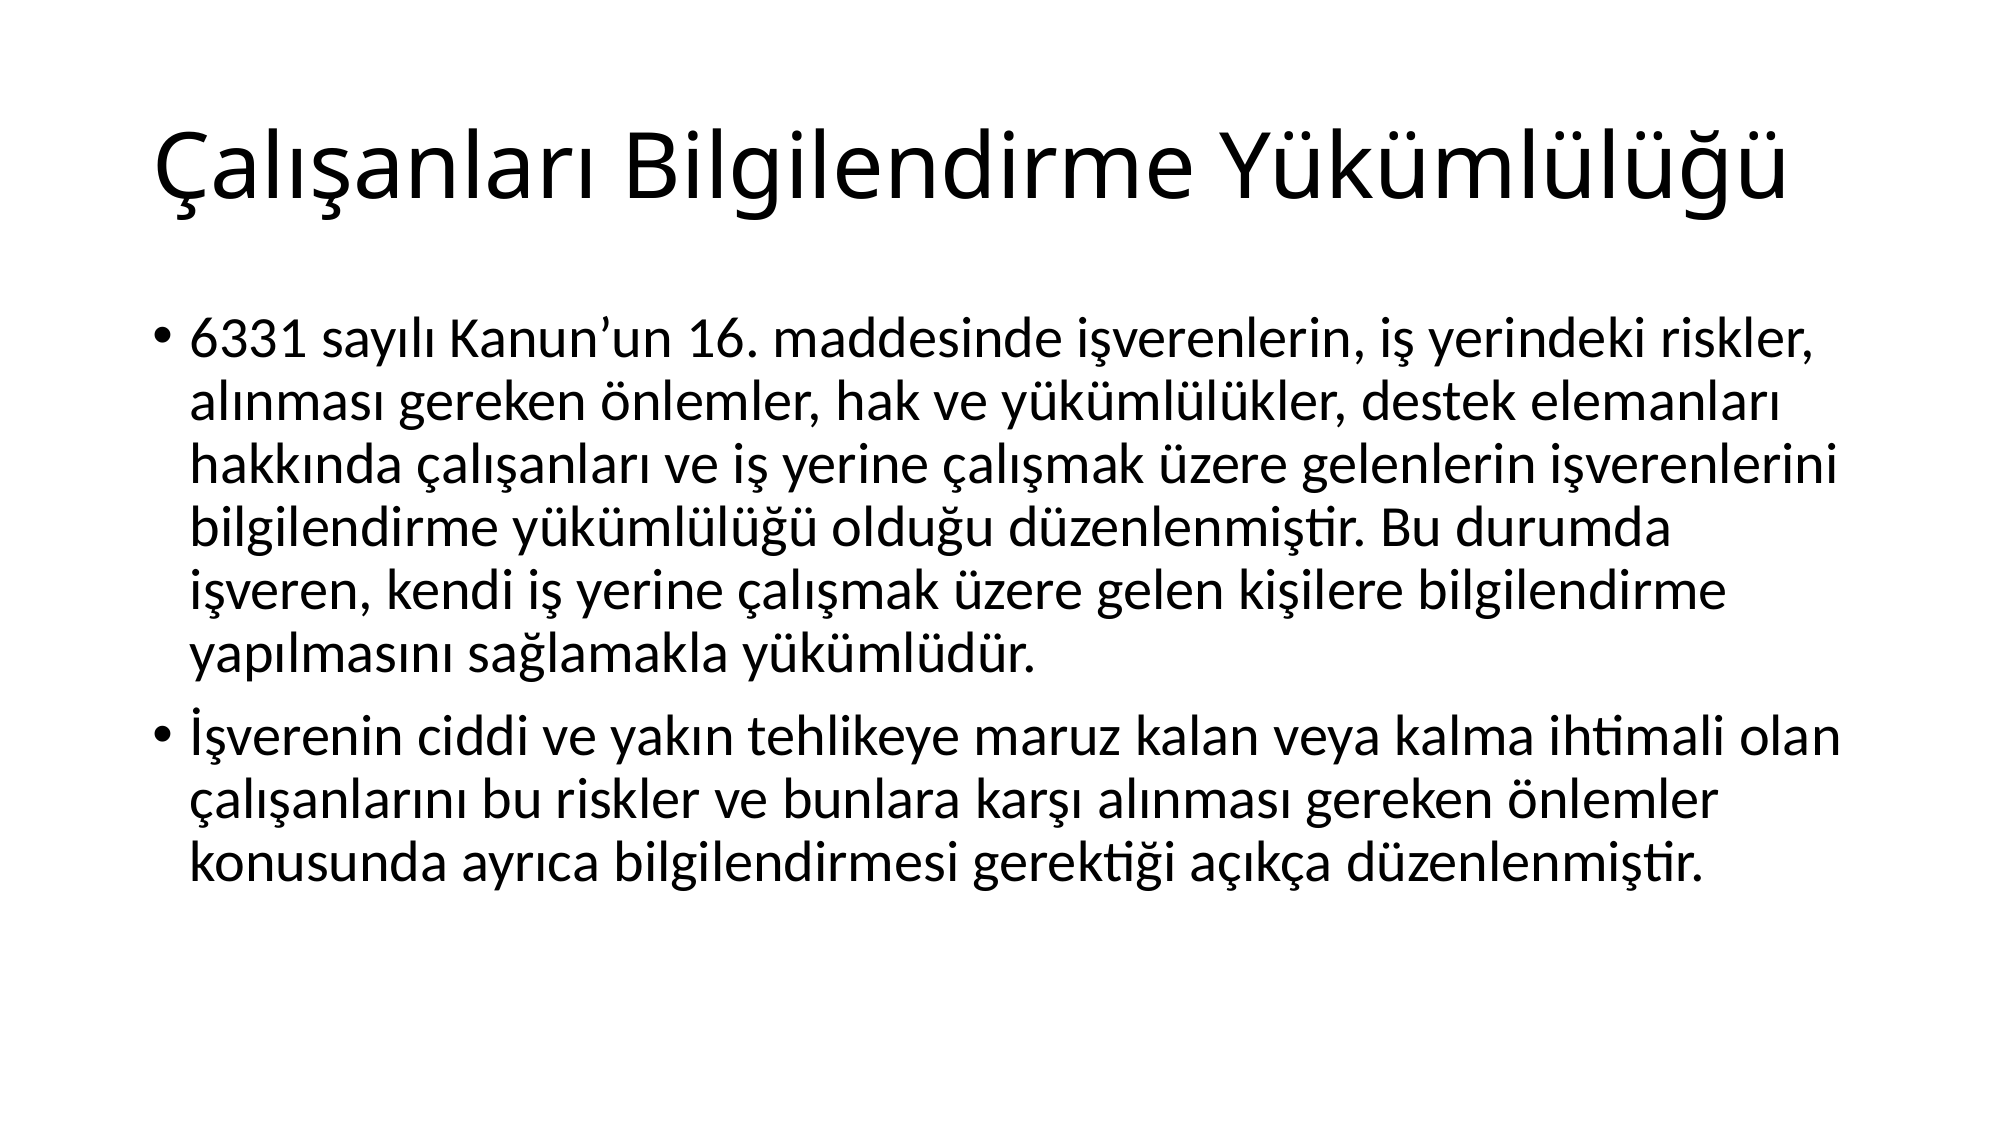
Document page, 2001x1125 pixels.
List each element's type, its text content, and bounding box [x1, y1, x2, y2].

list 6331 sayılı Kanun’un 16. maddesinde işverenlerin, iş yerindeki riskler, alınması gereken önlemler, hak ve yükümlülükler, destek elemanları hakkında çalışanları ve iş yerine çalışmak üzere gelenlerin işverenlerini bilgilendirme yükümlülüğü olduğu düzenlenmiştir. Bu durumda işveren, kendi iş yerine çalışmak üzere gelen kişilere bilgilendirme yapılmasını sağlamakla yükümlüdür. İşverenin ciddi ve yakın tehlikeye maruz kalan veya kalma ihtimali olan çalışanlarını bu riskler ve bunlara karşı alınması gereken önlemler konusunda ayrıca bilgilendirmesi gerektiği açıkça düzenlenmiştir. [137, 299, 1863, 1014]
title Çalışanları Bilgilendirme Yükümlülüğü [137, 59, 1863, 278]
